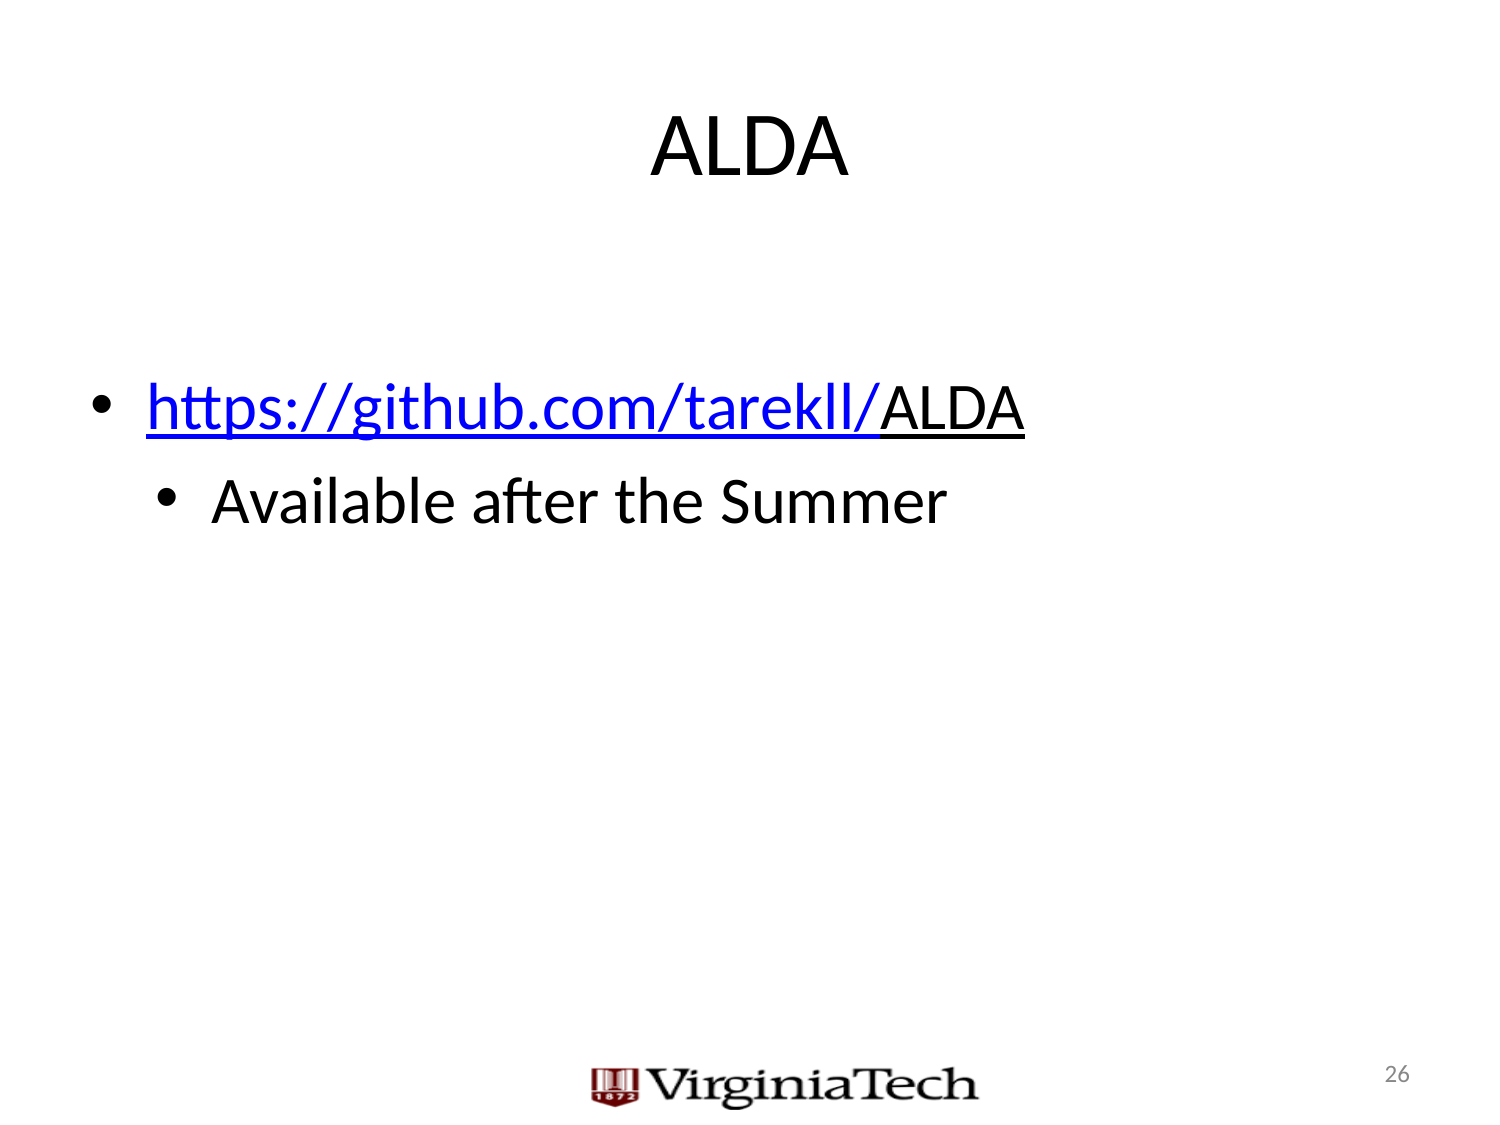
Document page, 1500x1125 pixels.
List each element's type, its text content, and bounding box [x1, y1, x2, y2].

picture [587, 1052, 988, 1114]
title ALDA [75, 45, 1425, 233]
slide_number 26 [1074, 1042, 1425, 1103]
list https://github.com/tarekll/ALDA Available after the Summer [75, 262, 1425, 1005]
